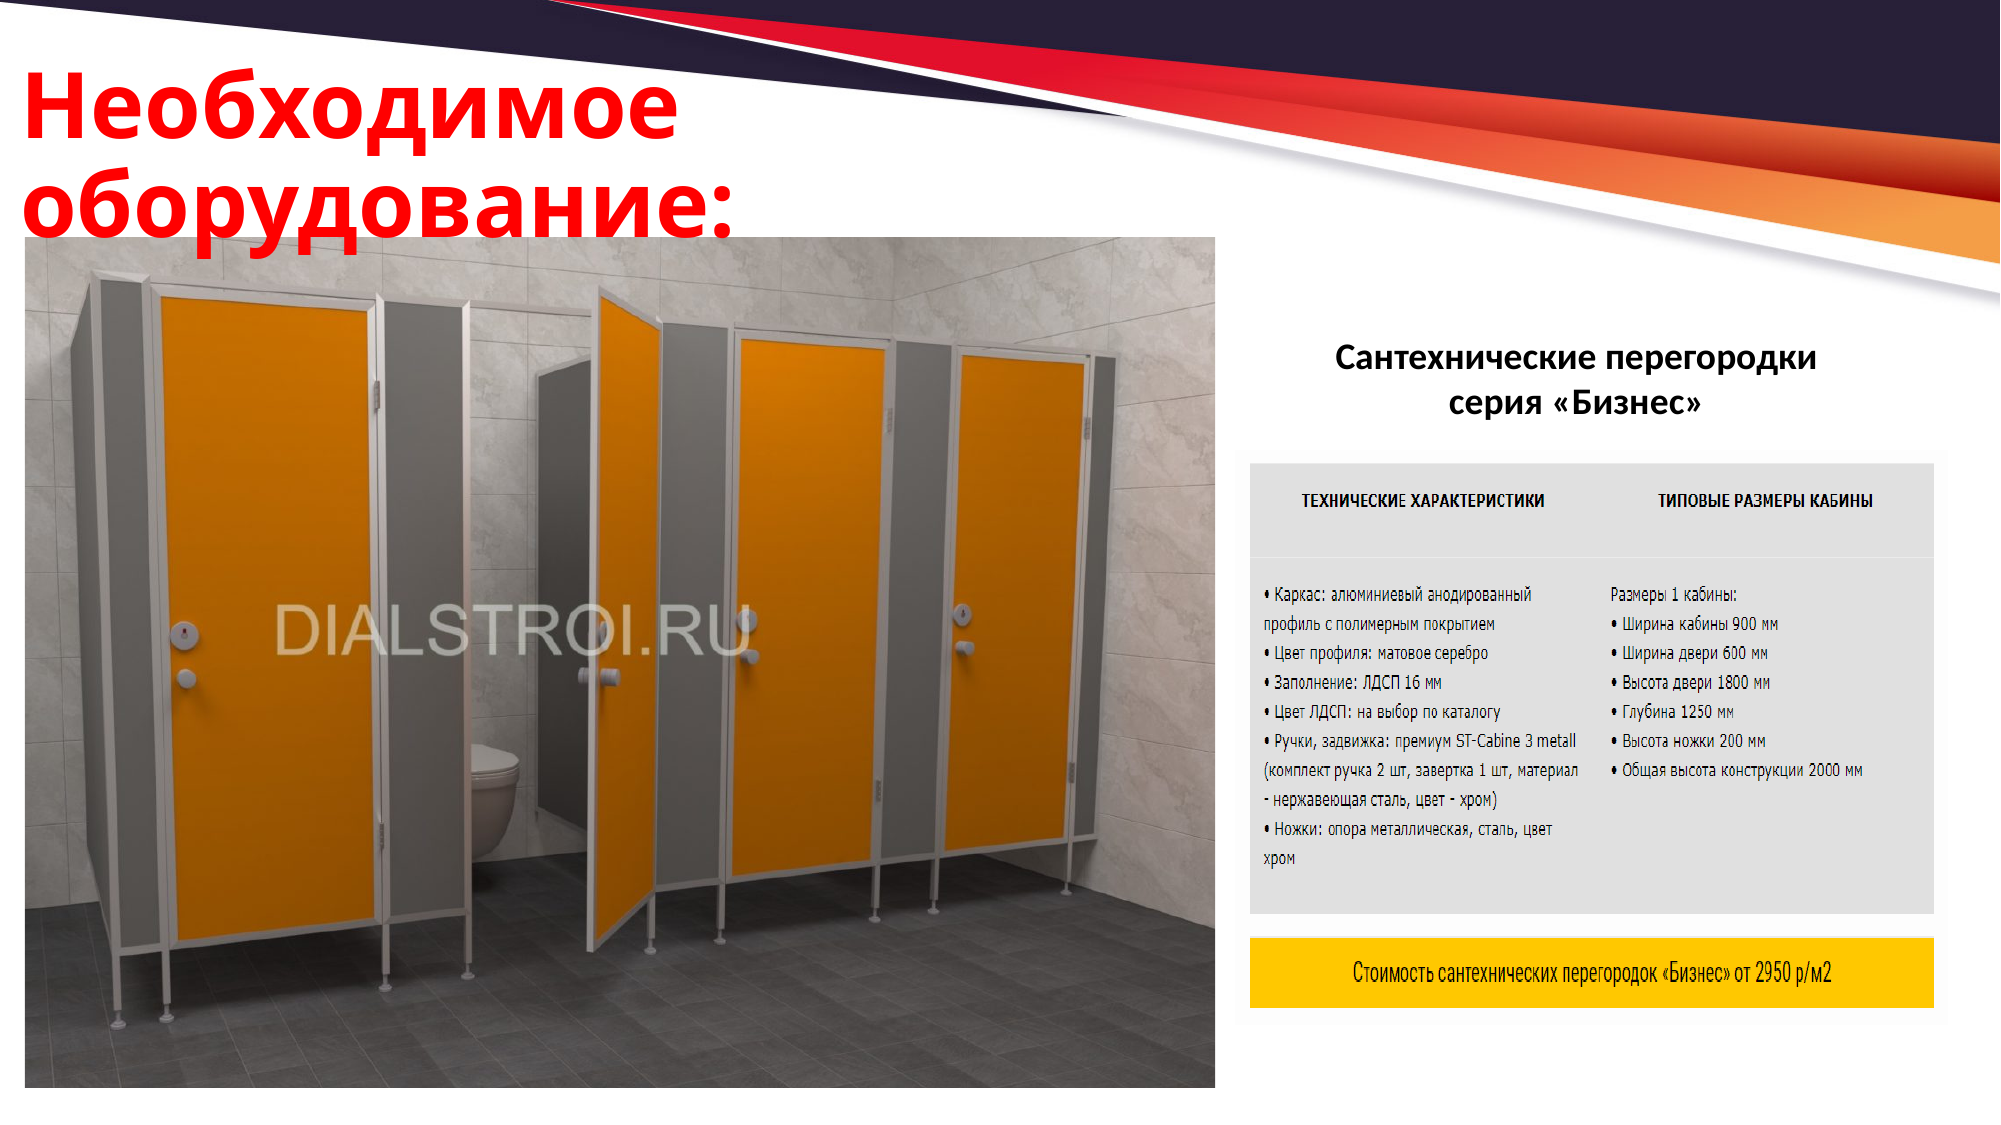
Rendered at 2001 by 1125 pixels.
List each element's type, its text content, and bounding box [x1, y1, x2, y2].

text_box Необходимое оборудование: [5, 49, 1193, 268]
text_box Сантехнические перегородки серия «Бизнес» [1272, 324, 1882, 430]
picture [0, 0, 2000, 1125]
